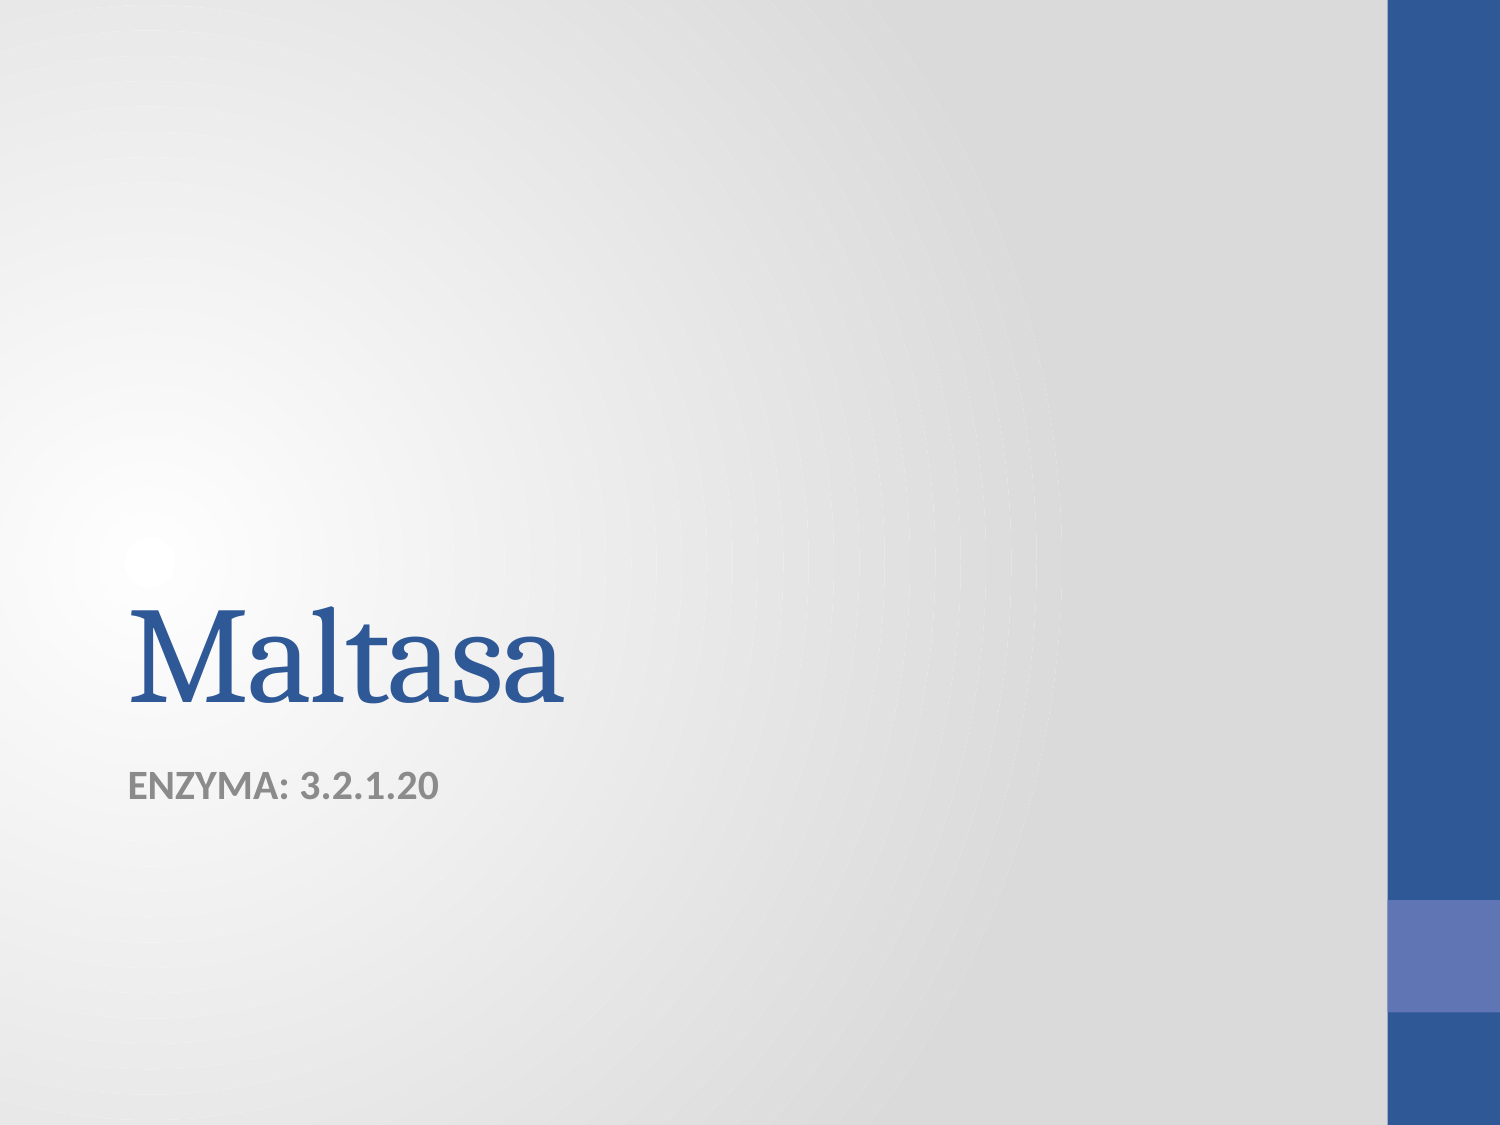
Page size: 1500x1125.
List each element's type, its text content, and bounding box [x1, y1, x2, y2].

title Maltasa [112, 312, 1350, 738]
subtitle ENZYMA: 3.2.1.20 [112, 750, 1173, 925]
